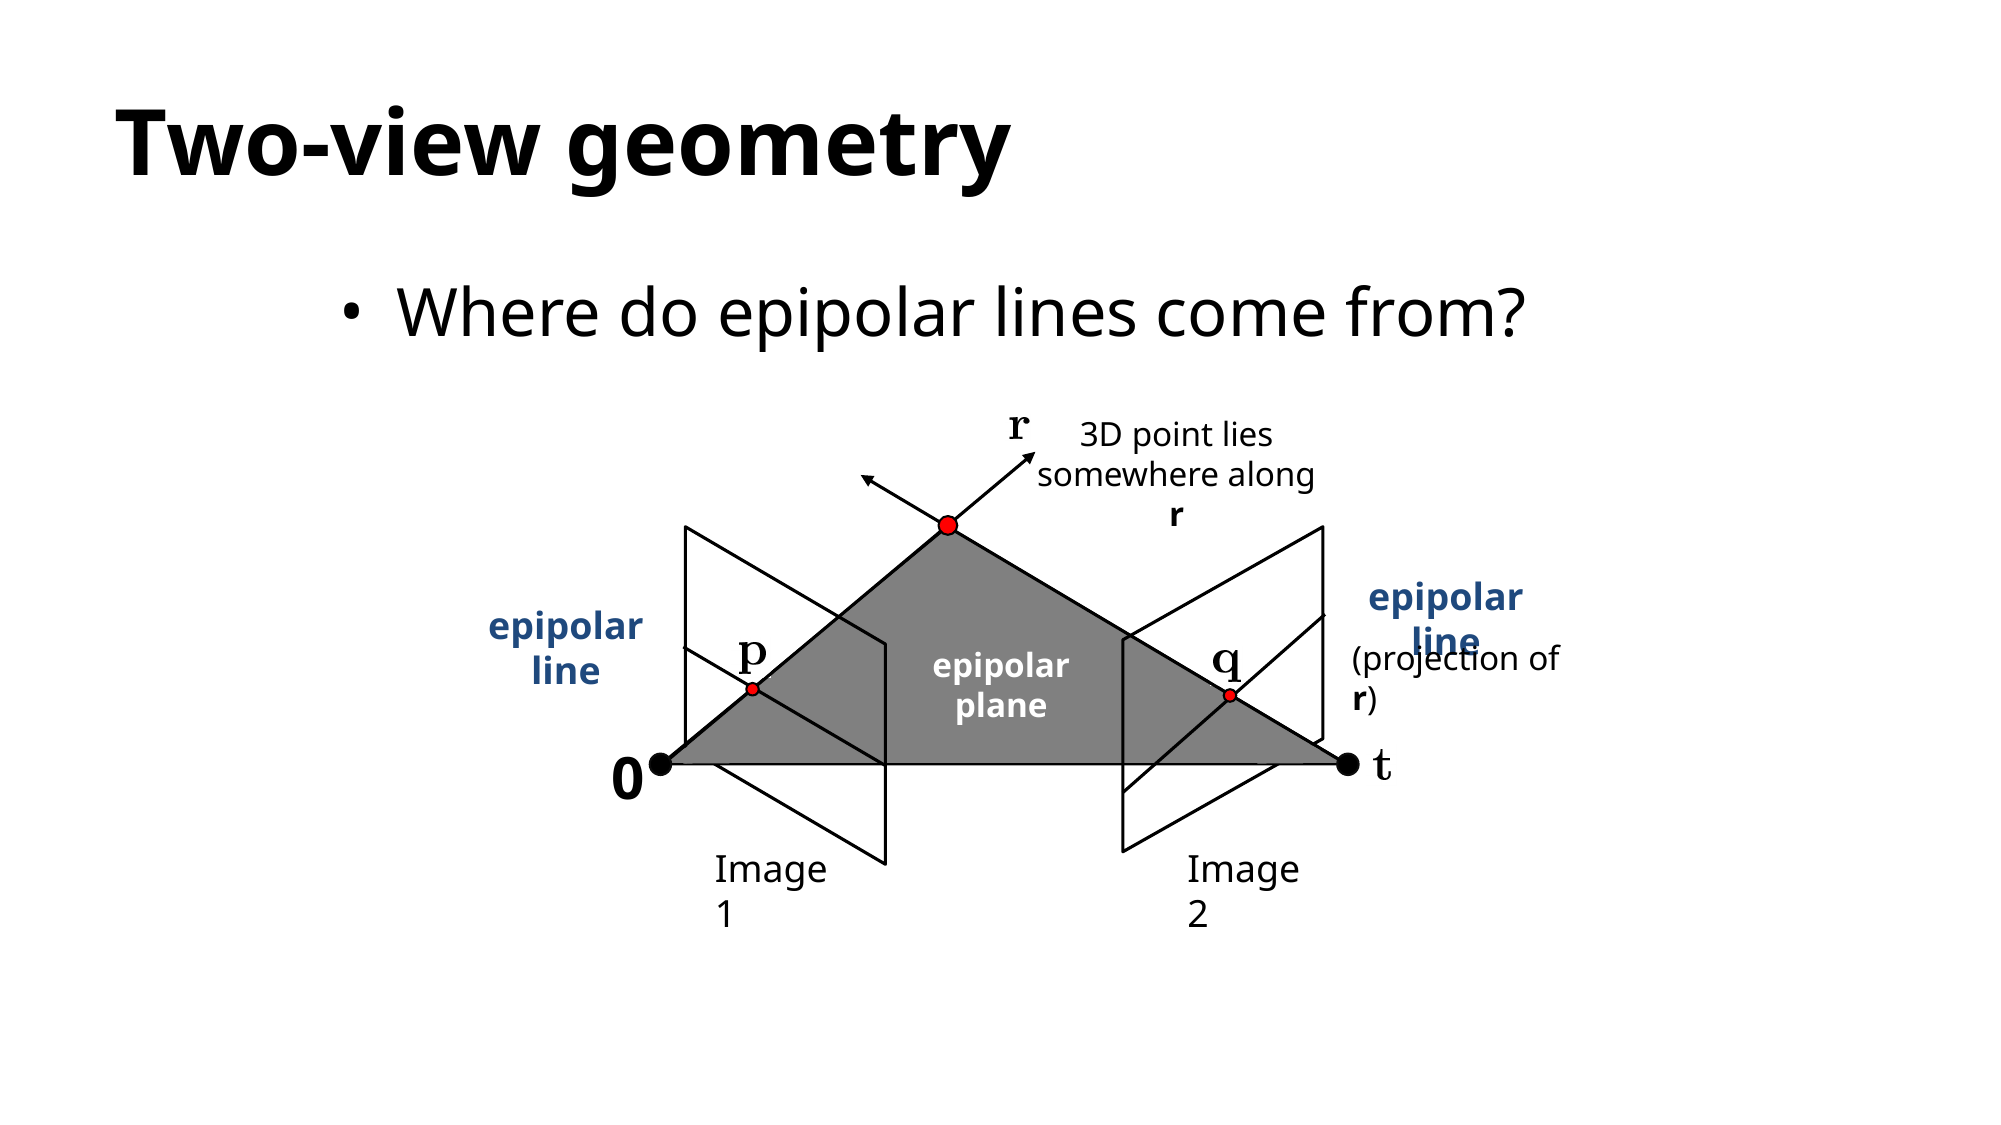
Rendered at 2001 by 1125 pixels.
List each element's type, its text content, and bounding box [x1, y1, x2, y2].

text_box [1122, 801, 1211, 852]
text_box 0 [596, 733, 657, 819]
text_box [1351, 756, 1359, 775]
text_box 3D point lies somewhere along r [1021, 405, 1332, 473]
list Where do epipolar lines come from? [324, 262, 1675, 415]
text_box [860, 474, 1351, 767]
picture [1005, 414, 1032, 442]
text_box epipolar line [1355, 565, 1572, 630]
text_box [735, 776, 886, 865]
picture [1366, 744, 1397, 787]
text_box (projection of r) [1355, 630, 1584, 686]
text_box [683, 646, 886, 766]
text_box Image 1 [699, 837, 853, 943]
text_box Image 2 [1172, 837, 1325, 943]
text_box epipolar line [448, 594, 654, 700]
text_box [1122, 614, 1326, 793]
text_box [660, 451, 1036, 767]
title Two-view geometry [99, 45, 1900, 233]
